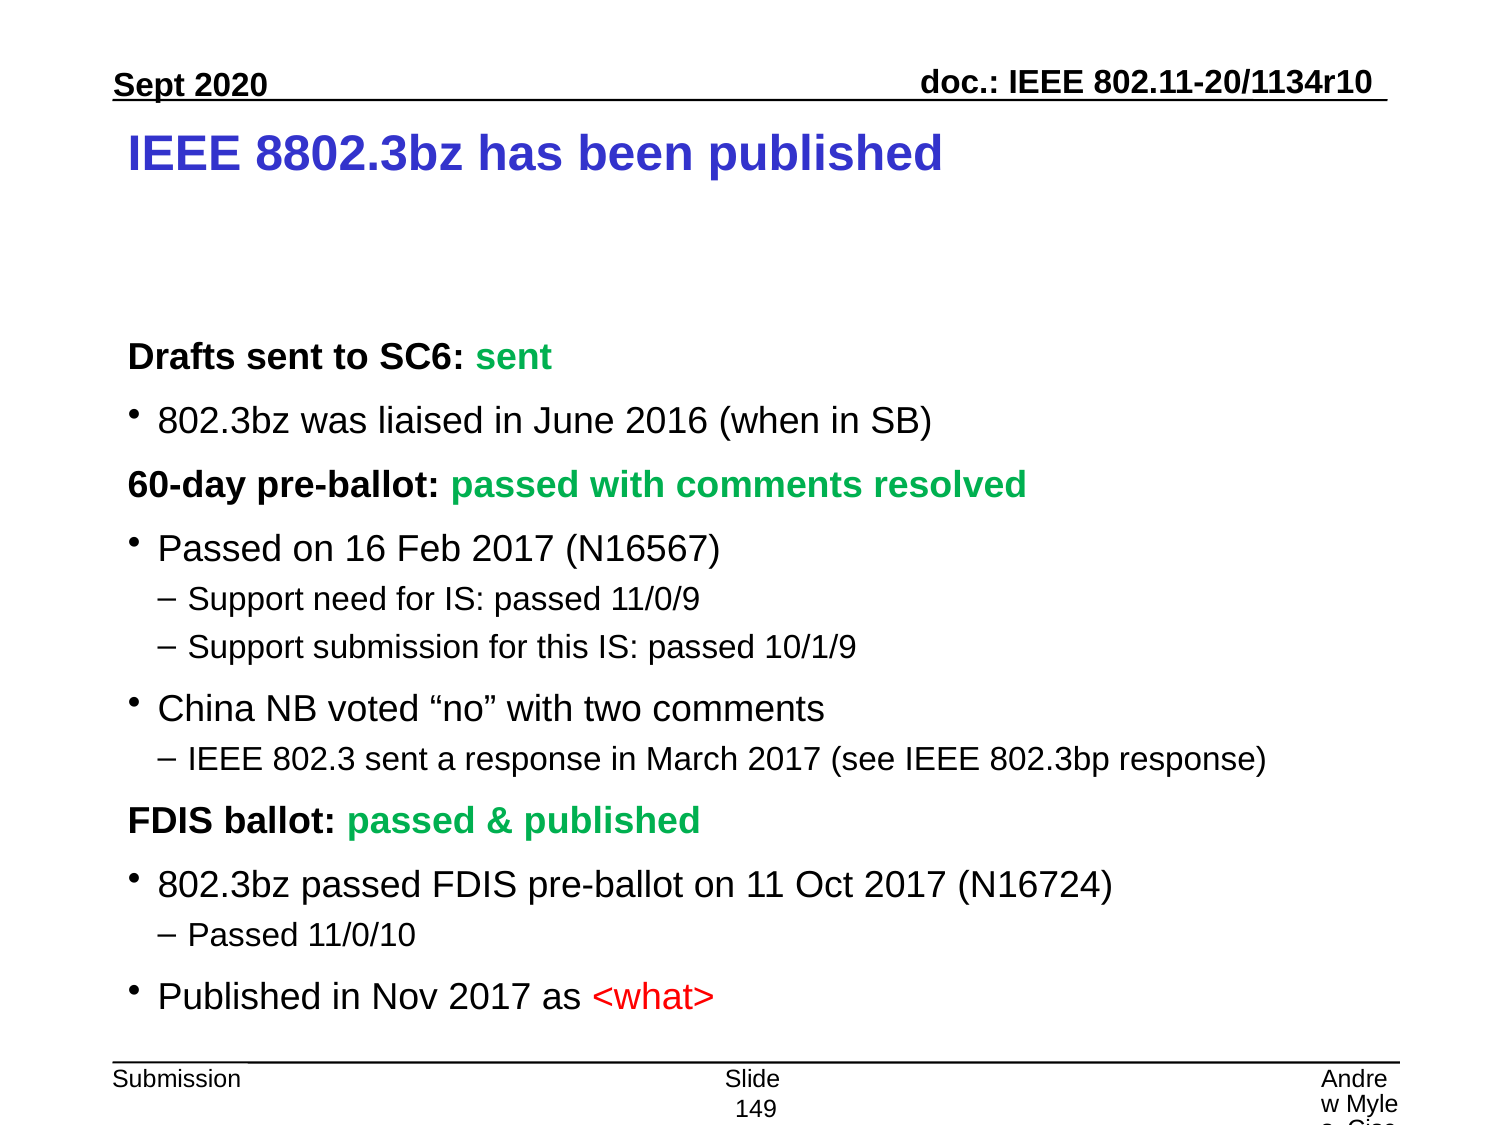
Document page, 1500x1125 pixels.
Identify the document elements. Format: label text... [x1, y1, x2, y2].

slide_number Slide 149 [709, 1061, 803, 1093]
footer Andrew Myles, Cisco [1320, 1061, 1402, 1093]
title IEEE 8802.3bz has been published [112, 112, 1388, 288]
list Drafts sent to SC6: sent 802.3bz was liaised in June 2016 (when in SB) 60-day pre-ballot: passed with comments resolved Passed on 16 Feb 2017 (N16567) Support need for IS: passed 11/0/9 Support submission for this IS: passed 10/1/9 China NB voted “no” with two comments IEEE 802.3 sent a response in March 2017 (see IEEE 802.3bp response) FDIS ballot: passed & published 802.3bz passed FDIS pre-ballot on 11 Oct 2017 (N16724) Passed 11/0/10 Published in Nov 2017 as <what> [112, 324, 1388, 1000]
